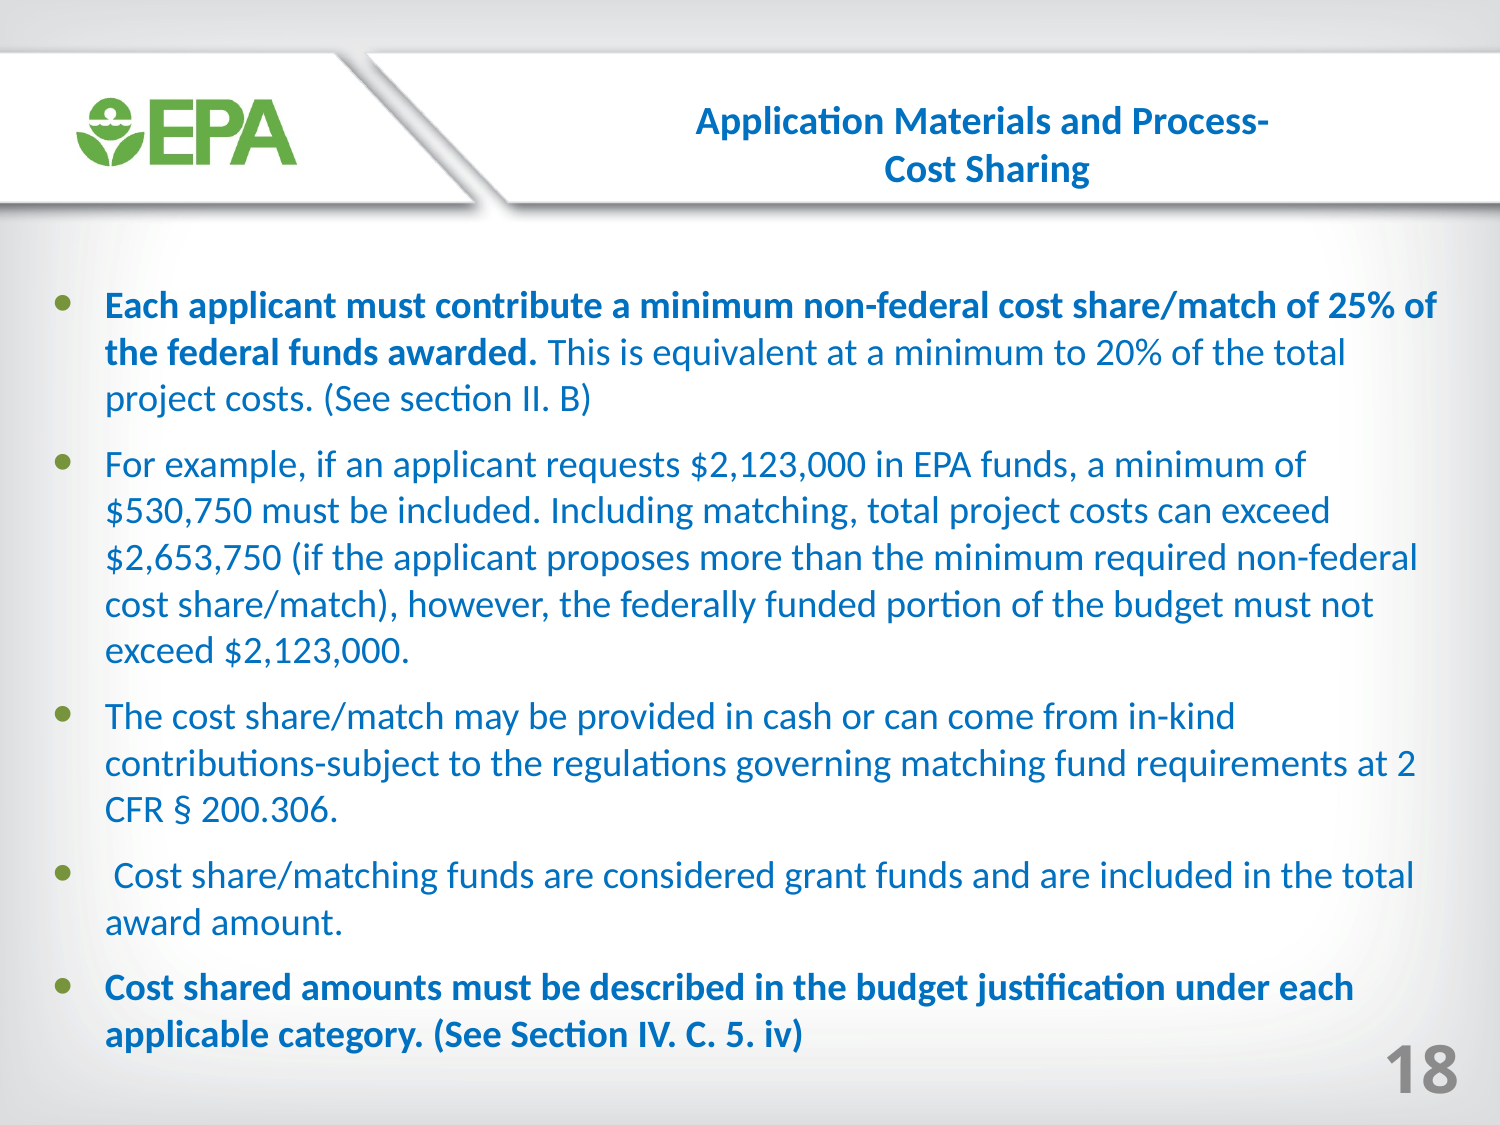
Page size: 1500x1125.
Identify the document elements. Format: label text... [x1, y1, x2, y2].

picture [0, 0, 1500, 1125]
slide_number 18 [1074, 1042, 1475, 1103]
list Each applicant must contribute a minimum non-federal cost share/match of 25% of the federal funds awarded. This is equivalent at a minimum to 20% of the total project costs. (See section II. B) For example, if an applicant requests $2,123,000 in EPA funds, a minimum of $530,750 must be included. Including matching, total project costs can exceed $2,653,750 (if the applicant proposes more than the minimum required non-federal cost share/match), however, the federally funded portion of the budget must not exceed $2,123,000. The cost share/match may be provided in cash or can come from in-kind contributions-subject to the regulations governing matching fund requirements at 2 CFR § 200.306. Cost share/matching funds are considered grant funds and are included in the total award amount. Cost shared amounts must be described in the budget justification under each applicable category. (See Section IV. C. 5. iv) [37, 197, 1463, 1066]
list Application Materials and Process- Cost Sharing [525, 86, 1450, 197]
